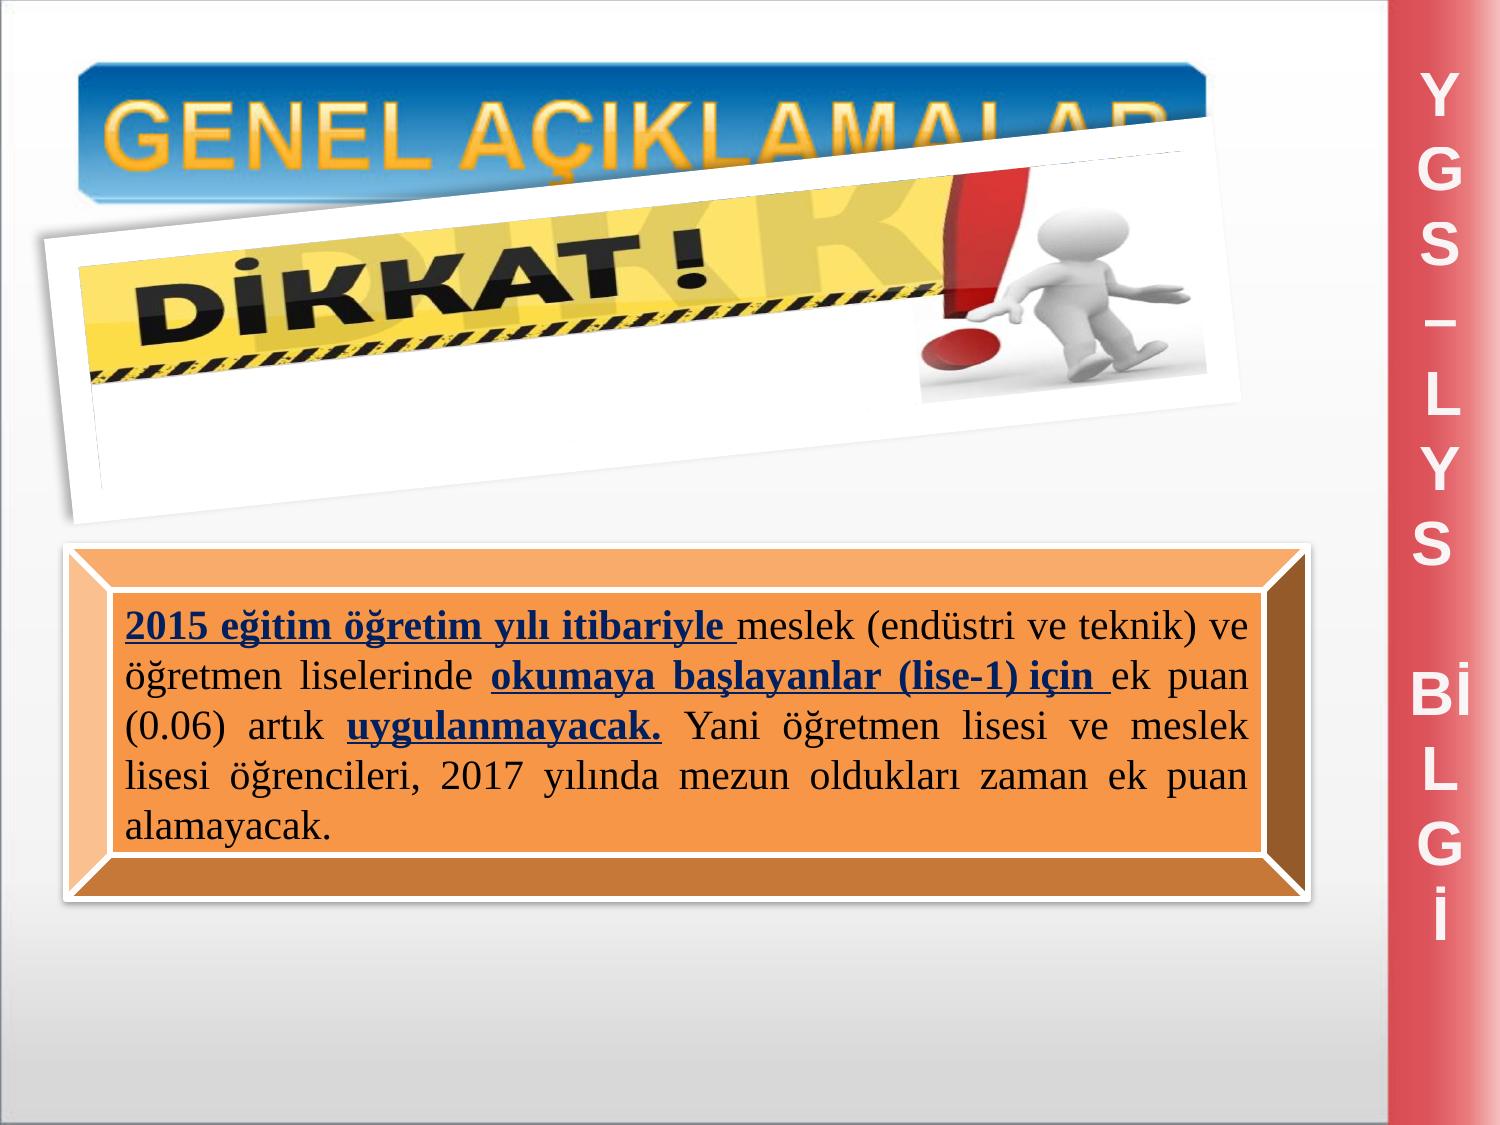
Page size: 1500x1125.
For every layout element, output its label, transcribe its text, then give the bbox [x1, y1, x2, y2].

title TIP [75, 549, 1299, 587]
text_box 2015 eğitim öğretim yılı itibariyle meslek (endüstri ve teknik) ve öğretmen liselerinde okumaya başlayanlar (lise-1) için ek puan (0.06) artık uygulanmayacak. Yani öğretmen lisesi ve meslek lisesi öğrencileri, 2017 yılında mezun oldukları zaman ek puan alamayacak. [63, 543, 1311, 902]
text_box YGS – LYS Bİ LGİ [1394, 46, 1488, 961]
picture [0, 0, 1500, 1125]
